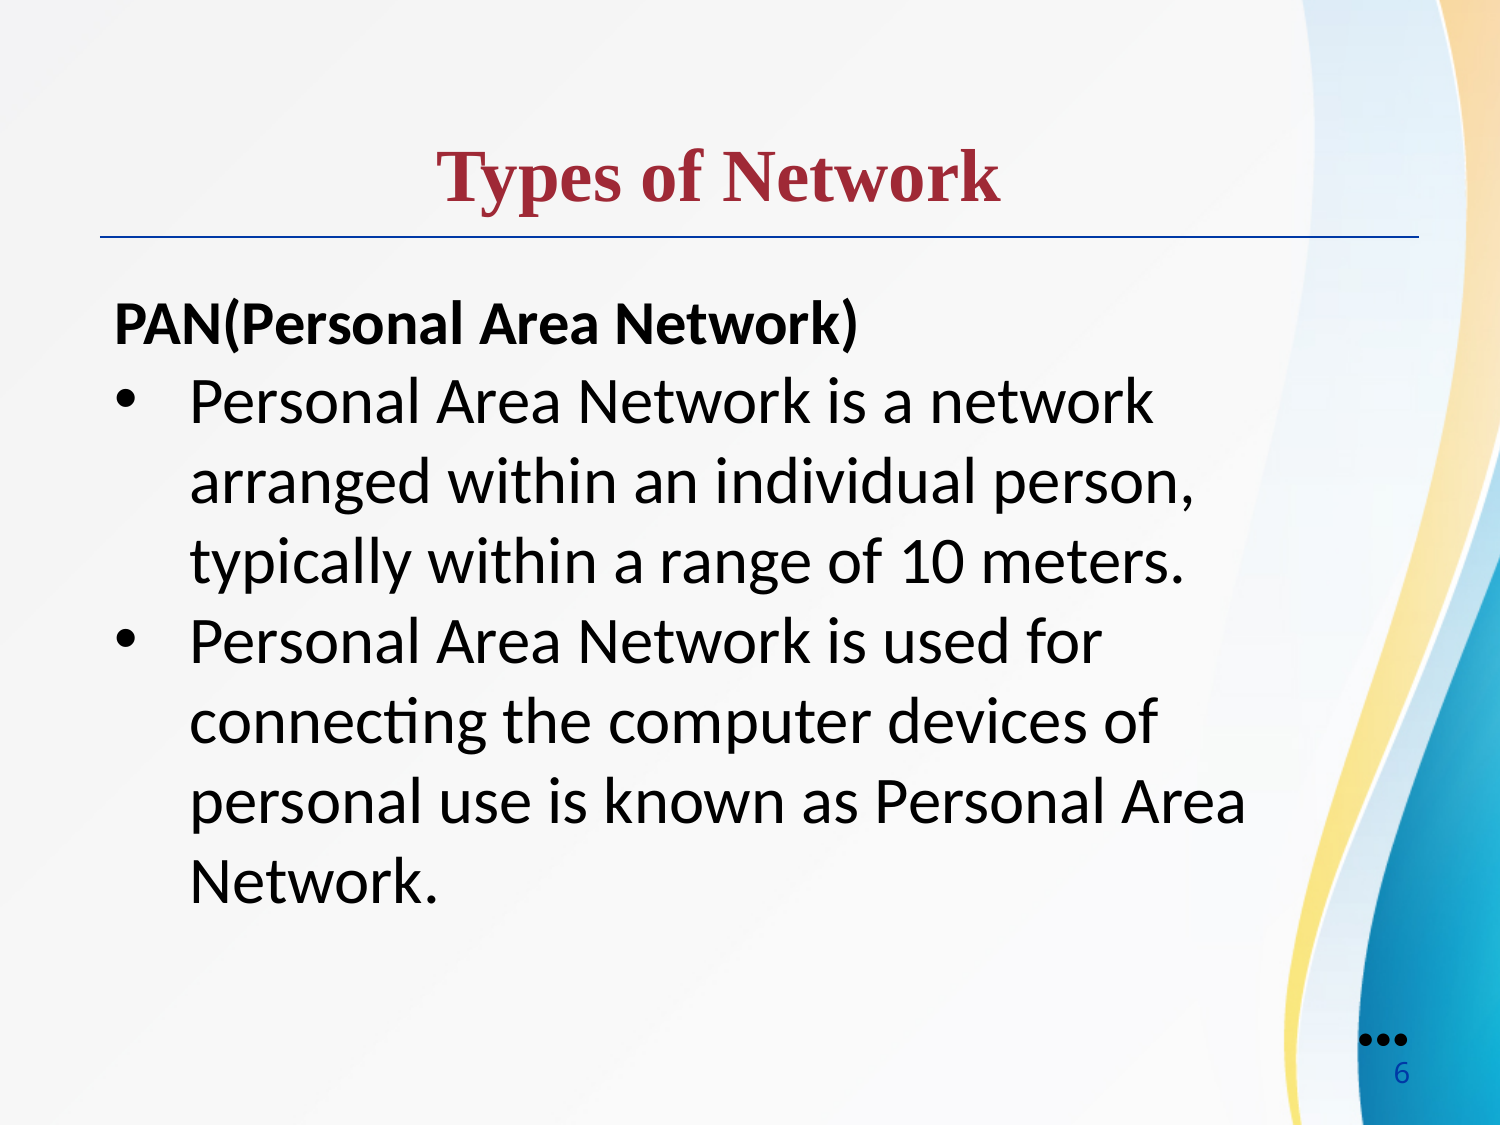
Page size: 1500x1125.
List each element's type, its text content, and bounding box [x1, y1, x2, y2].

text_box Types of Network [0, 118, 1438, 224]
text_box PAN(Personal Area Network) Personal Area Network is a network arranged within an individual person, typically within a range of 10 meters. Personal Area Network is used for connecting the computer devices of personal use is known as Personal Area Network. [99, 275, 1363, 925]
text_box ●●● 6 [1074, 1012, 1425, 1073]
picture [0, 0, 1500, 1125]
